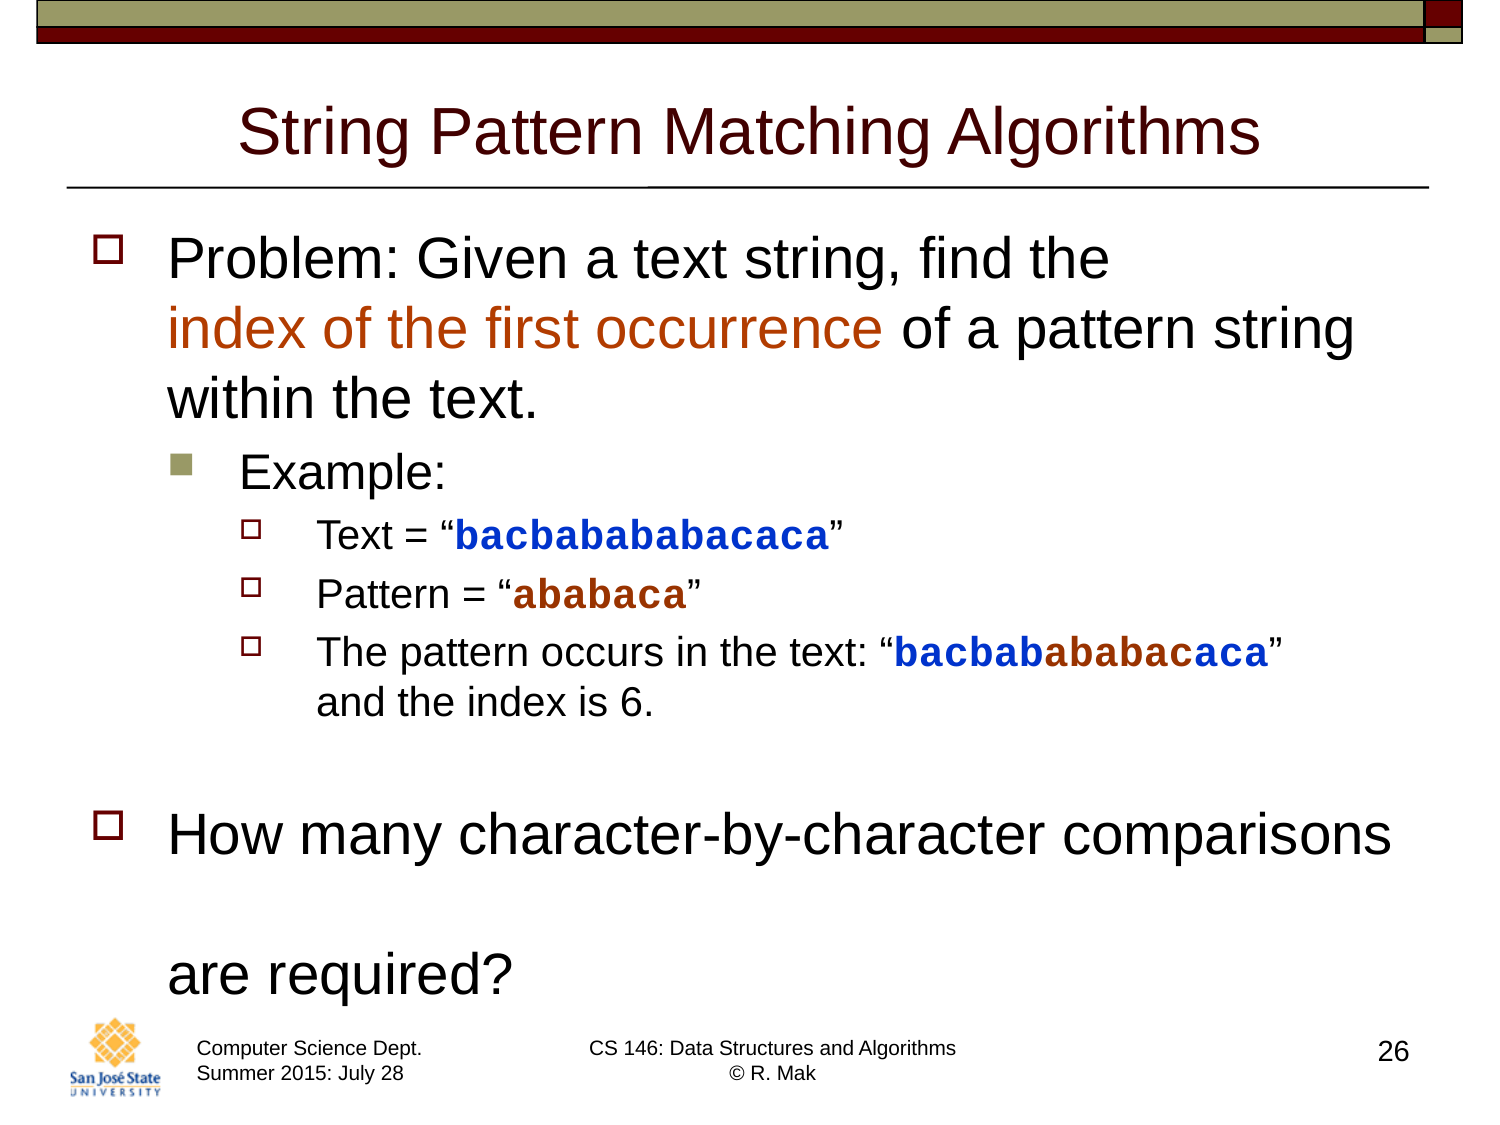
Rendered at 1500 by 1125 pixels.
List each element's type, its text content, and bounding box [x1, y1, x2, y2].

title String Pattern Matching Algorithms [75, 67, 1425, 175]
slide_number 26 [1112, 1025, 1425, 1100]
picture [60, 1012, 166, 1112]
list Problem: Given a text string, find the index of the first occurrence of a pattern string within the text. Example: Text = “bacbabababacaca” Pattern = “ababaca” The pattern occurs in the text: “bacbabababacaca” and the index is 6. How many character-by-character comparisons are required? [75, 212, 1425, 1006]
